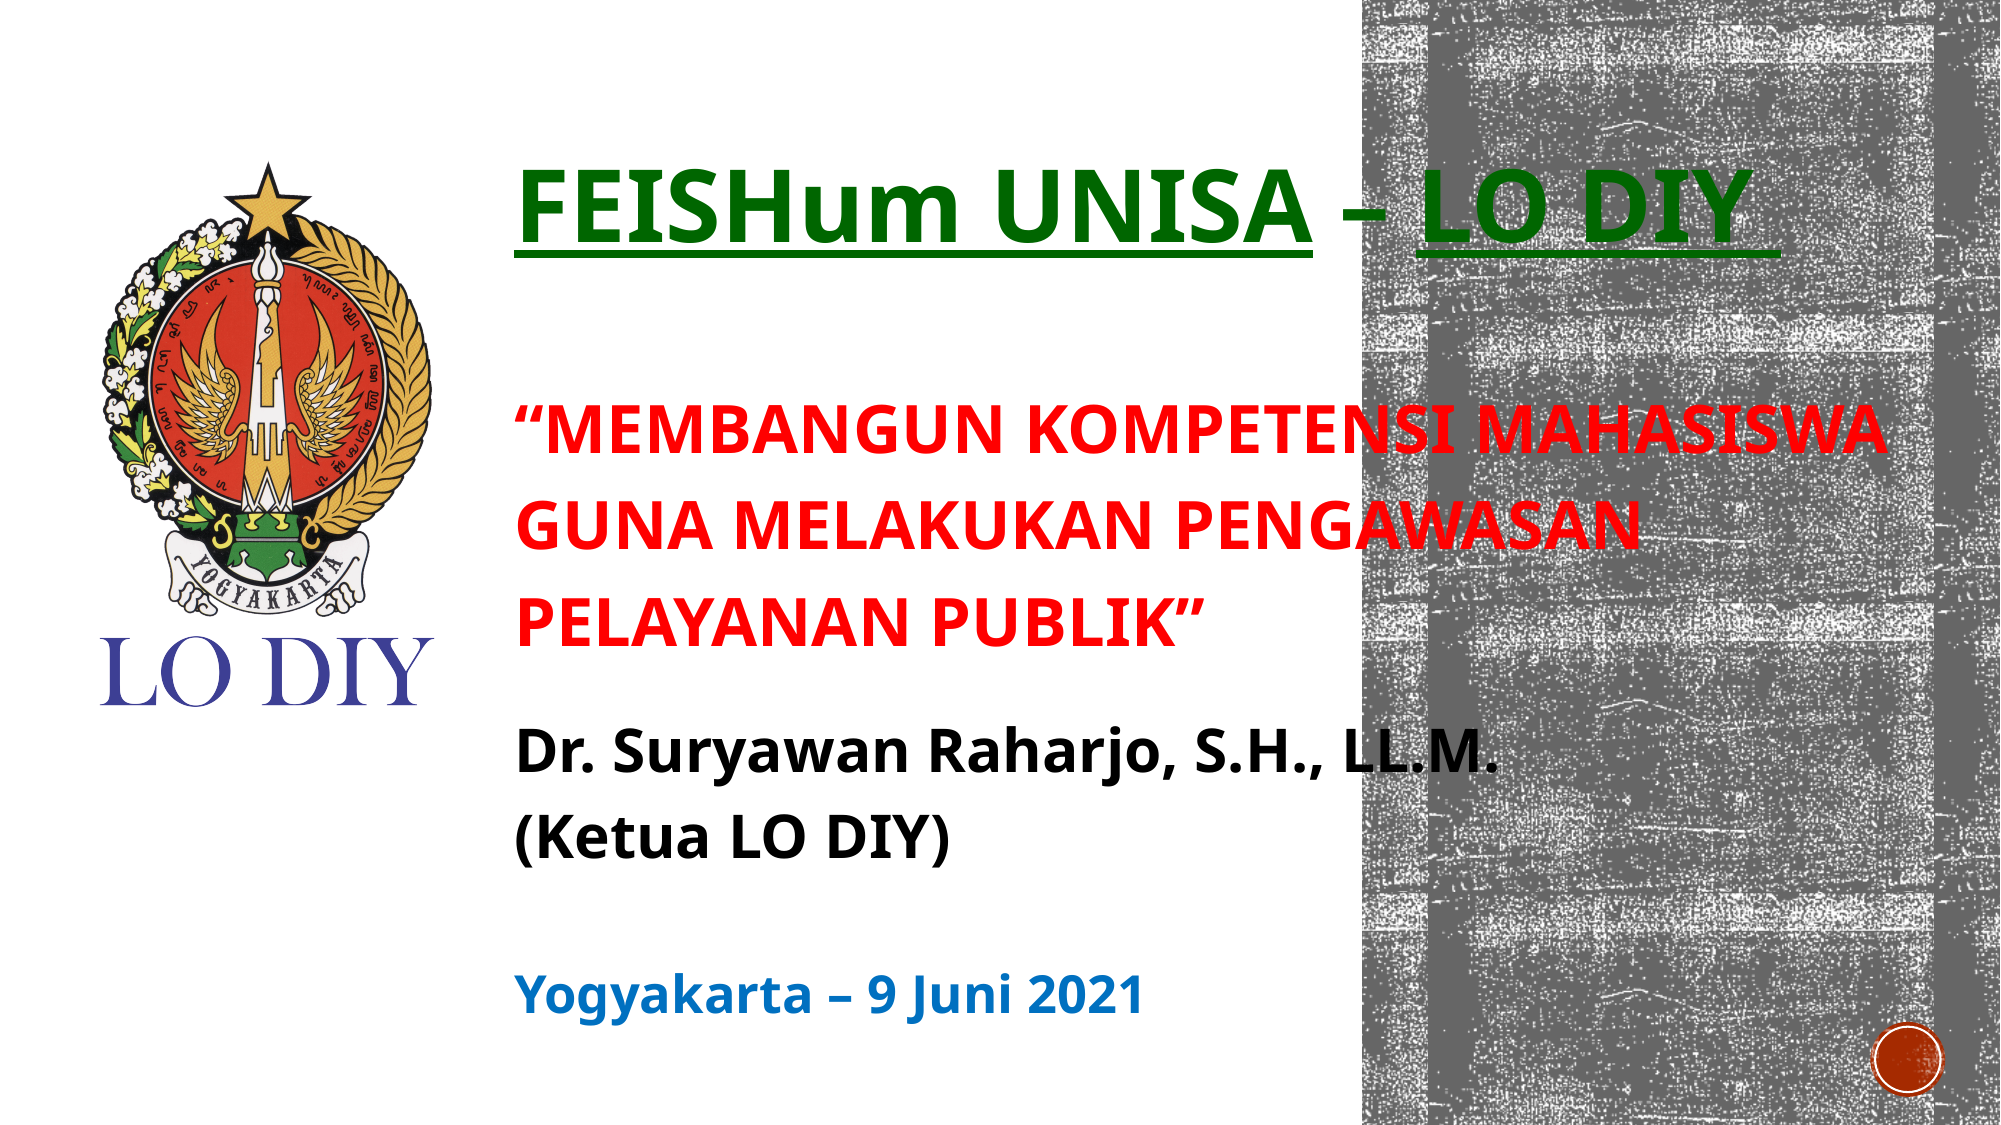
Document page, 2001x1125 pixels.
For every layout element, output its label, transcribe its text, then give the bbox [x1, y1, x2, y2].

list FEISHum UNISA – LO DIY “MEMBANGUN KOMPETENSI MAHASISWA GUNA MELAKUKAN PENGAWASAN PELAYANAN PUBLIK” Dr. Suryawan Raharjo, S.H., LL.M. (Ketua LO DIY) Yogyakarta – 9 Juni 2021 [499, 110, 1964, 1042]
picture [98, 158, 436, 707]
